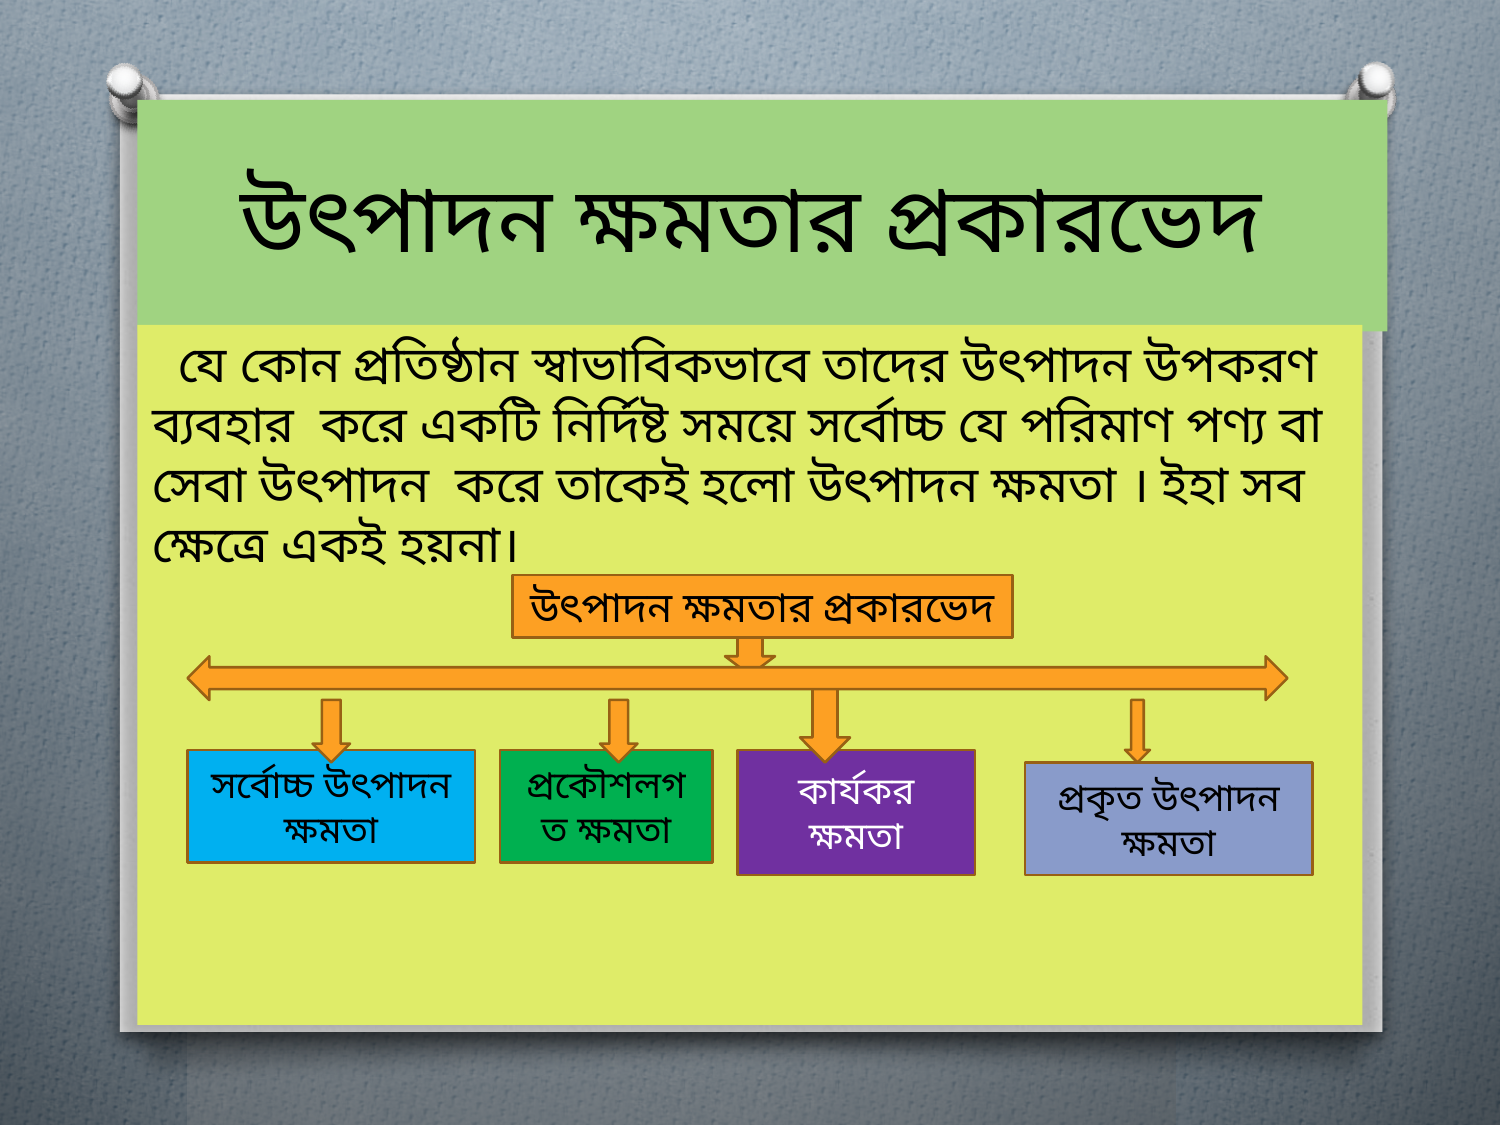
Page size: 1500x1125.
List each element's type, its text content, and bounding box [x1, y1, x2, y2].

text_box [598, 698, 639, 764]
text_box উৎপাদন ক্ষমতার প্রকারভেদ [511, 574, 1014, 639]
text_box কার্যকর ক্ষমতা [736, 749, 976, 876]
text_box সর্বোচ্চ উৎপাদন ক্ষমতা [186, 749, 476, 864]
list যে কোন প্রতিষ্ঠান স্বাভাবিকভাবে তাদের উৎপাদন উপকরণ ব্যবহার করে একটি নির্দিষ্ট সময়ে সর্বোচ্চ যে পরিমাণ পণ্য বা সেবা উৎপাদন করে তাকেই হলো উৎপাদন ক্ষমতা । ইহা সব ক্ষেত্রে একই হয়না। [137, 324, 1363, 1025]
text_box প্রকৌশলগত ক্ষমতা [499, 749, 714, 864]
text_box [311, 698, 352, 764]
picture [75, 29, 198, 143]
text_box [1123, 698, 1152, 764]
text_box [186, 655, 1289, 702]
text_box [723, 636, 777, 665]
text_box প্রকৃত উৎপাদন ক্ষমতা [1024, 761, 1314, 876]
picture [1317, 35, 1439, 142]
text_box [798, 691, 852, 764]
title উৎপাদন ক্ষমতার প্রকারভেদ [137, 99, 1388, 332]
